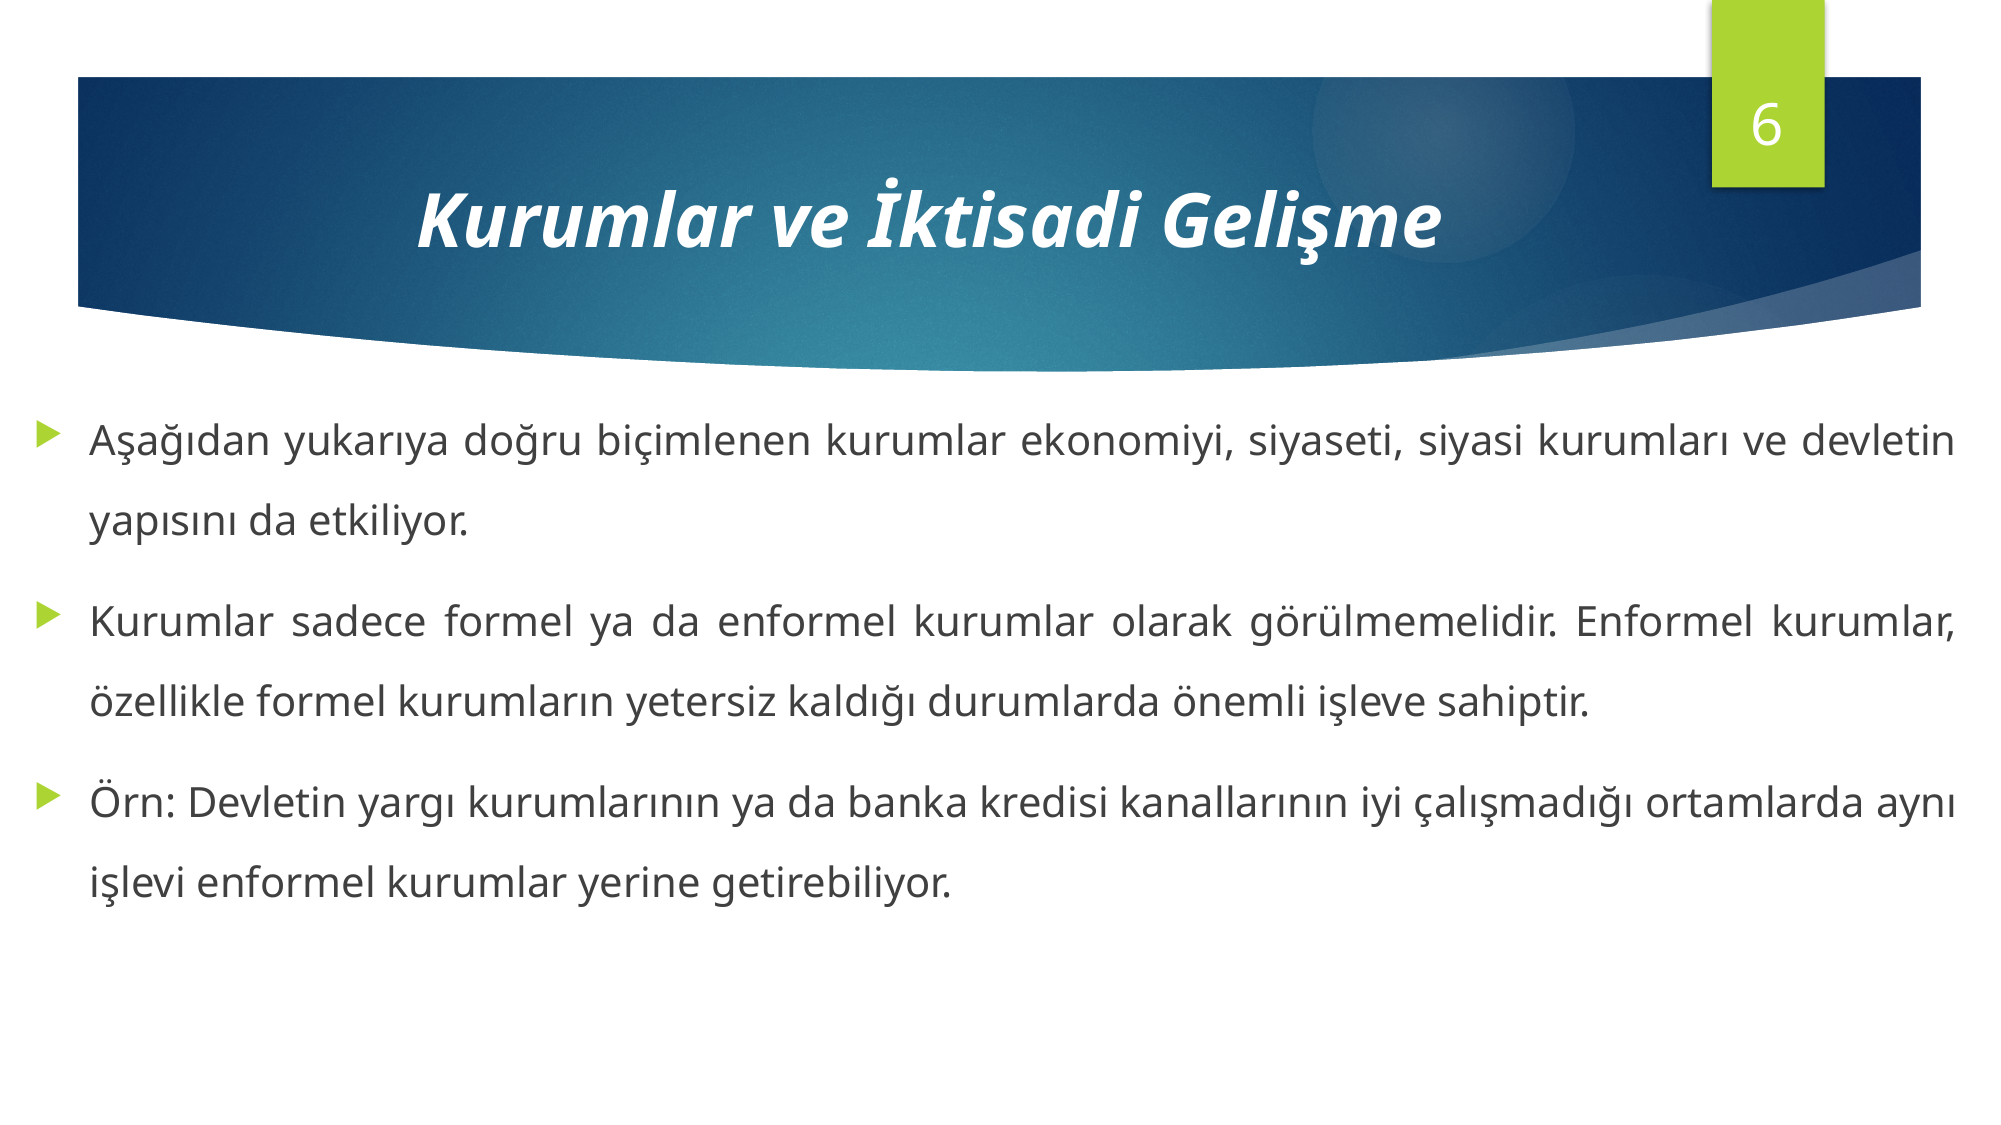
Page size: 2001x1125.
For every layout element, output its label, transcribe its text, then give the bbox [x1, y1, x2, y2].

slide_number 6 [1698, 48, 1836, 175]
text_box Kurumlar ve İktisadi Gelişme [211, 159, 1650, 276]
list Aşağıdan yukarıya doğru biçimlenen kurumlar ekonomiyi, siyaseti, siyasi kurumları ve devletin yapısını da etkiliyor. Kurumlar sadece formel ya da enformel kurumlar olarak görülmemelidir. Enformel kurumlar, özellikle formel kurumların yetersiz kaldığı durumlarda önemli işleve sahiptir. Örn: Devletin yargı kurumlarının ya da banka kredisi kanallarının iyi çalışmadığı ortamlarda aynı işlevi enformel kurumlar yerine getirebiliyor. [18, 376, 1974, 1125]
